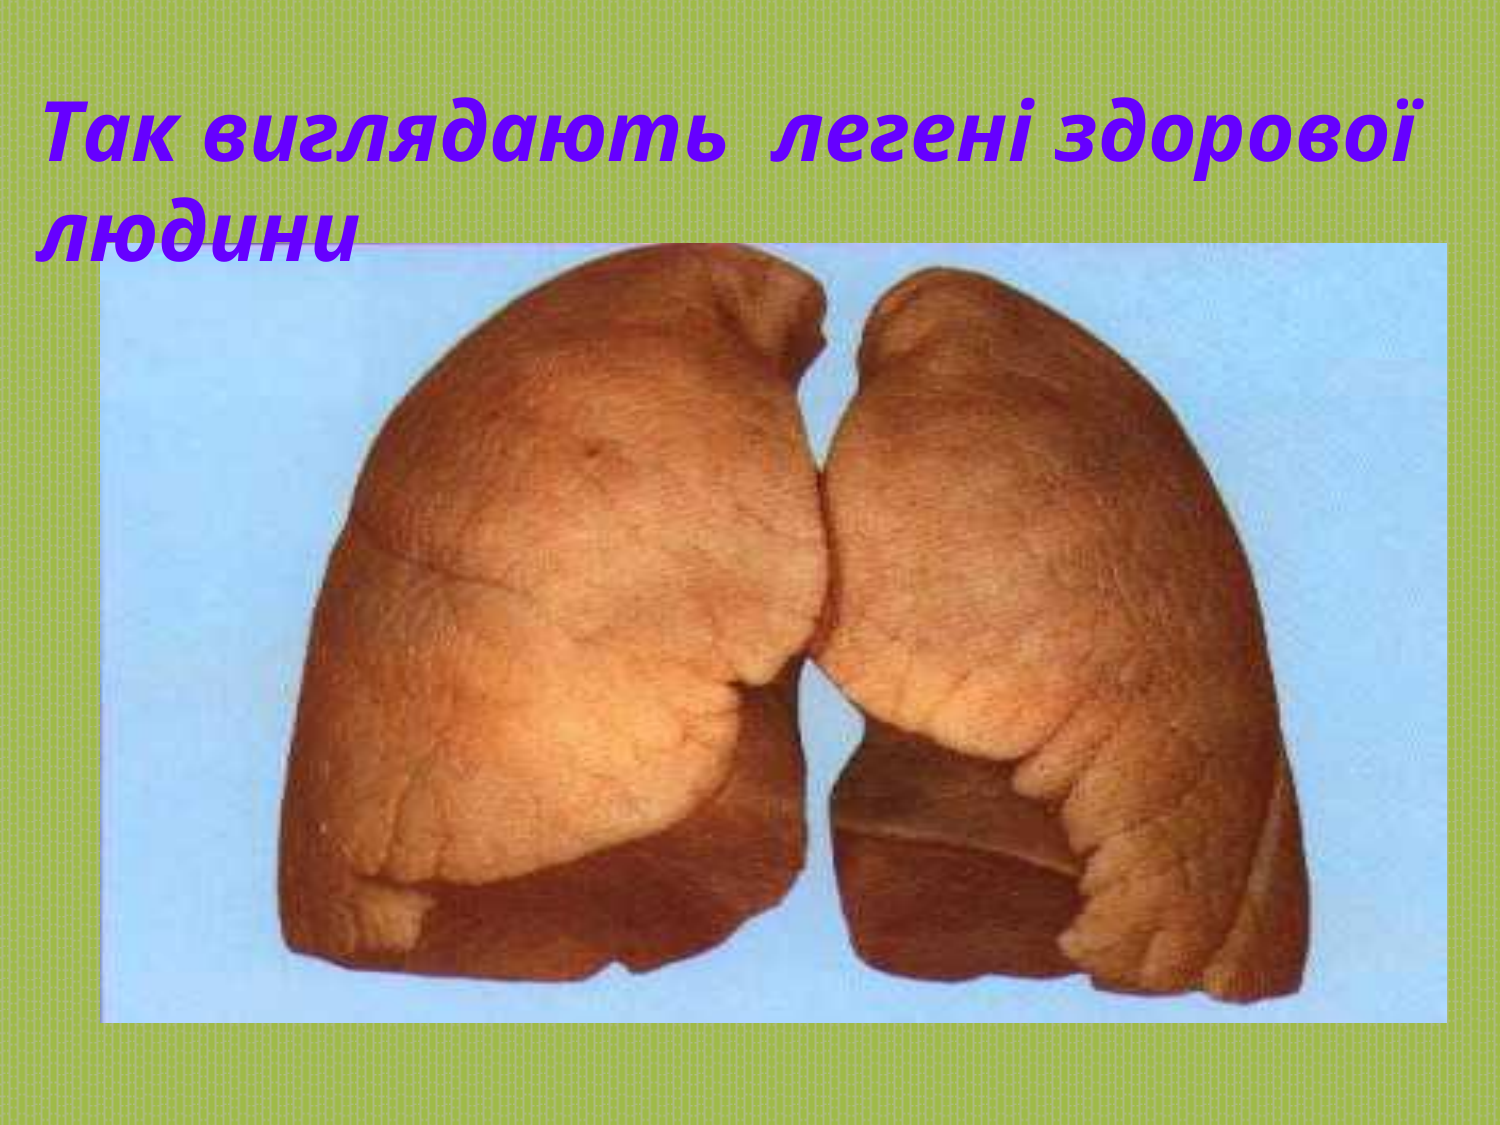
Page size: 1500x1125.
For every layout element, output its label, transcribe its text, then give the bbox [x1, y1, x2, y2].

text_box Так виглядають легені здорової людини [23, 70, 1500, 285]
picture [99, 243, 1447, 1024]
